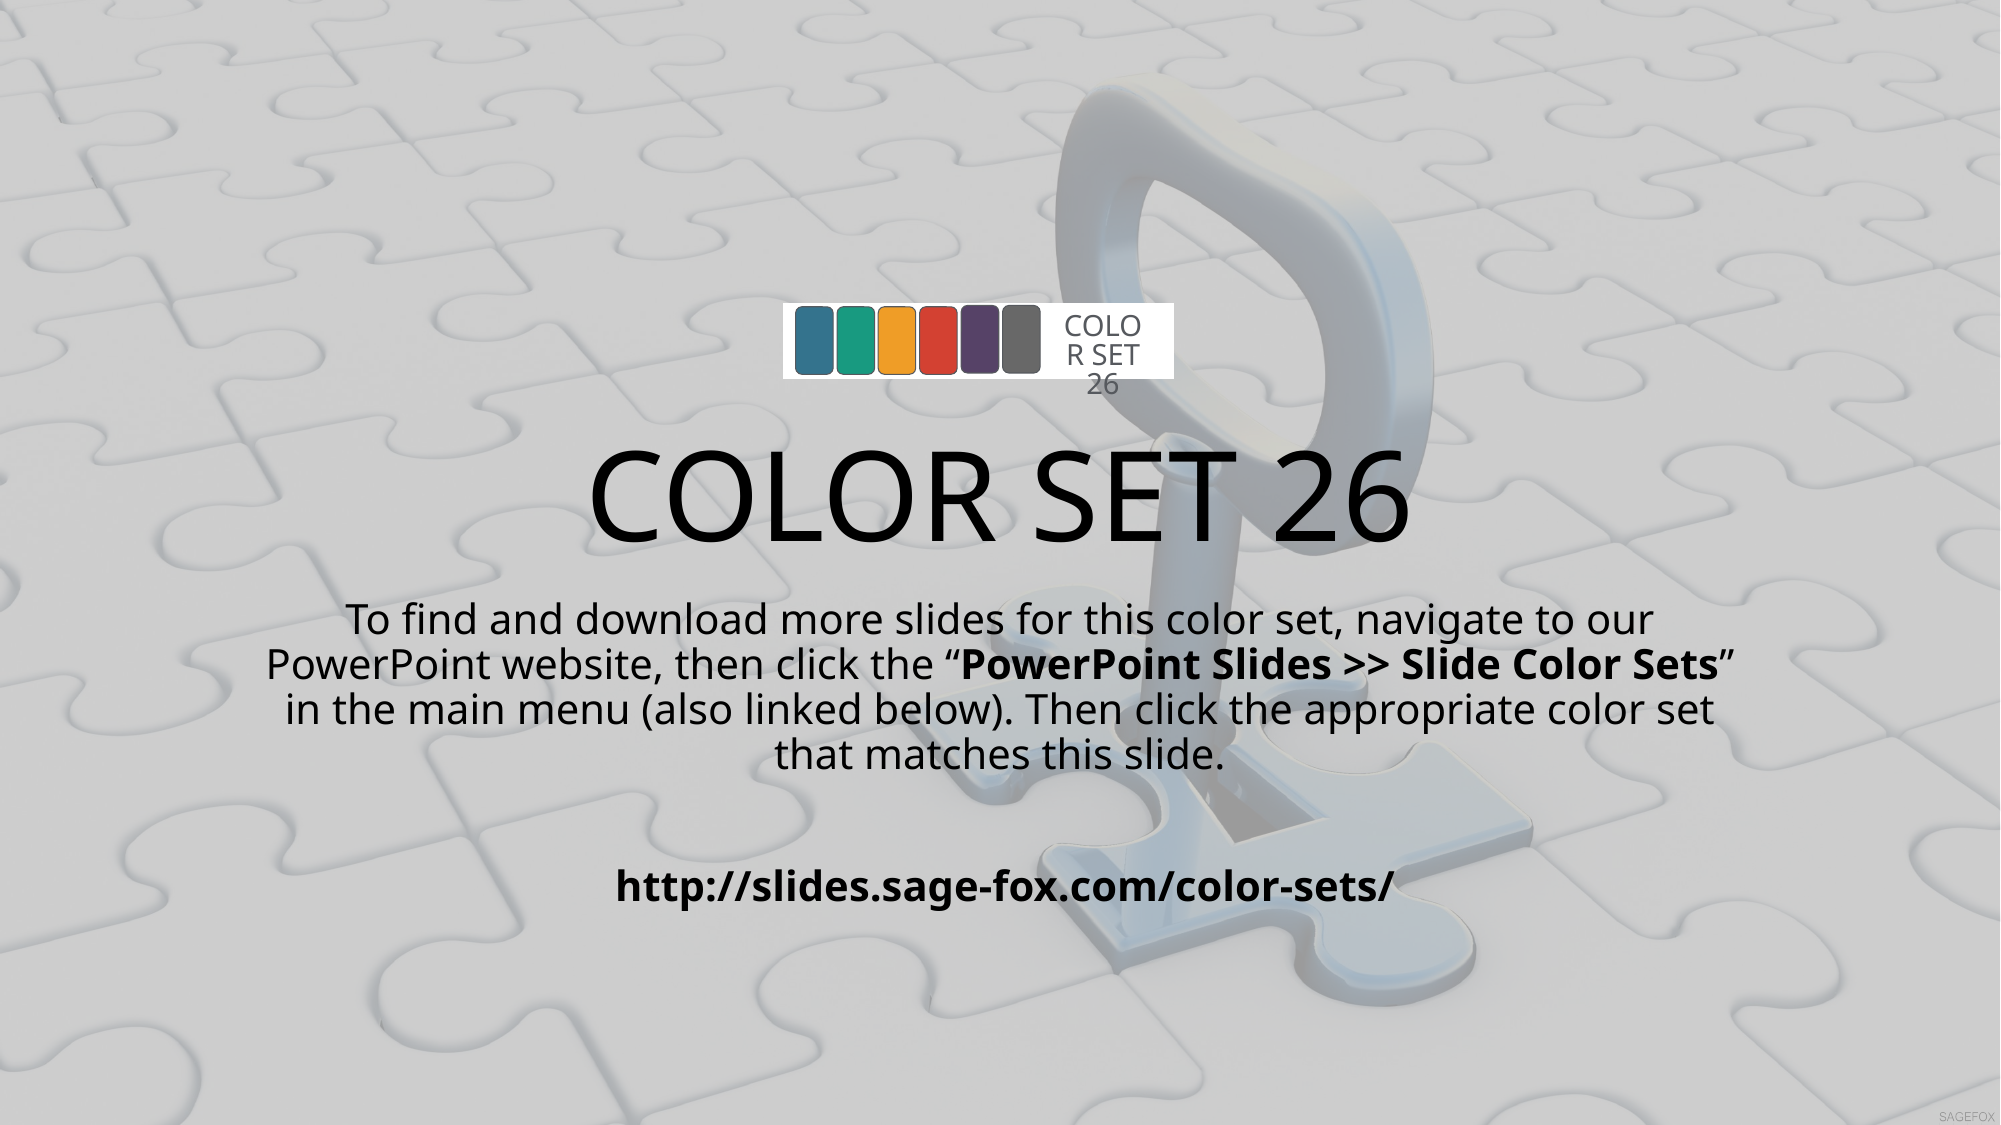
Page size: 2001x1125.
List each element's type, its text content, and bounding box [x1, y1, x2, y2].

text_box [783, 303, 1174, 380]
subtitle To find and download more slides for this color set, navigate to our PowerPoint website, then click the “PowerPoint Slides >> Slide Color Sets” in the main menu (also linked below). Then click the appropriate color set that matches this slide. http://slides.sage-fox.com/color-sets/ [249, 590, 1750, 863]
title COLOR SET 26 [249, 184, 1750, 576]
